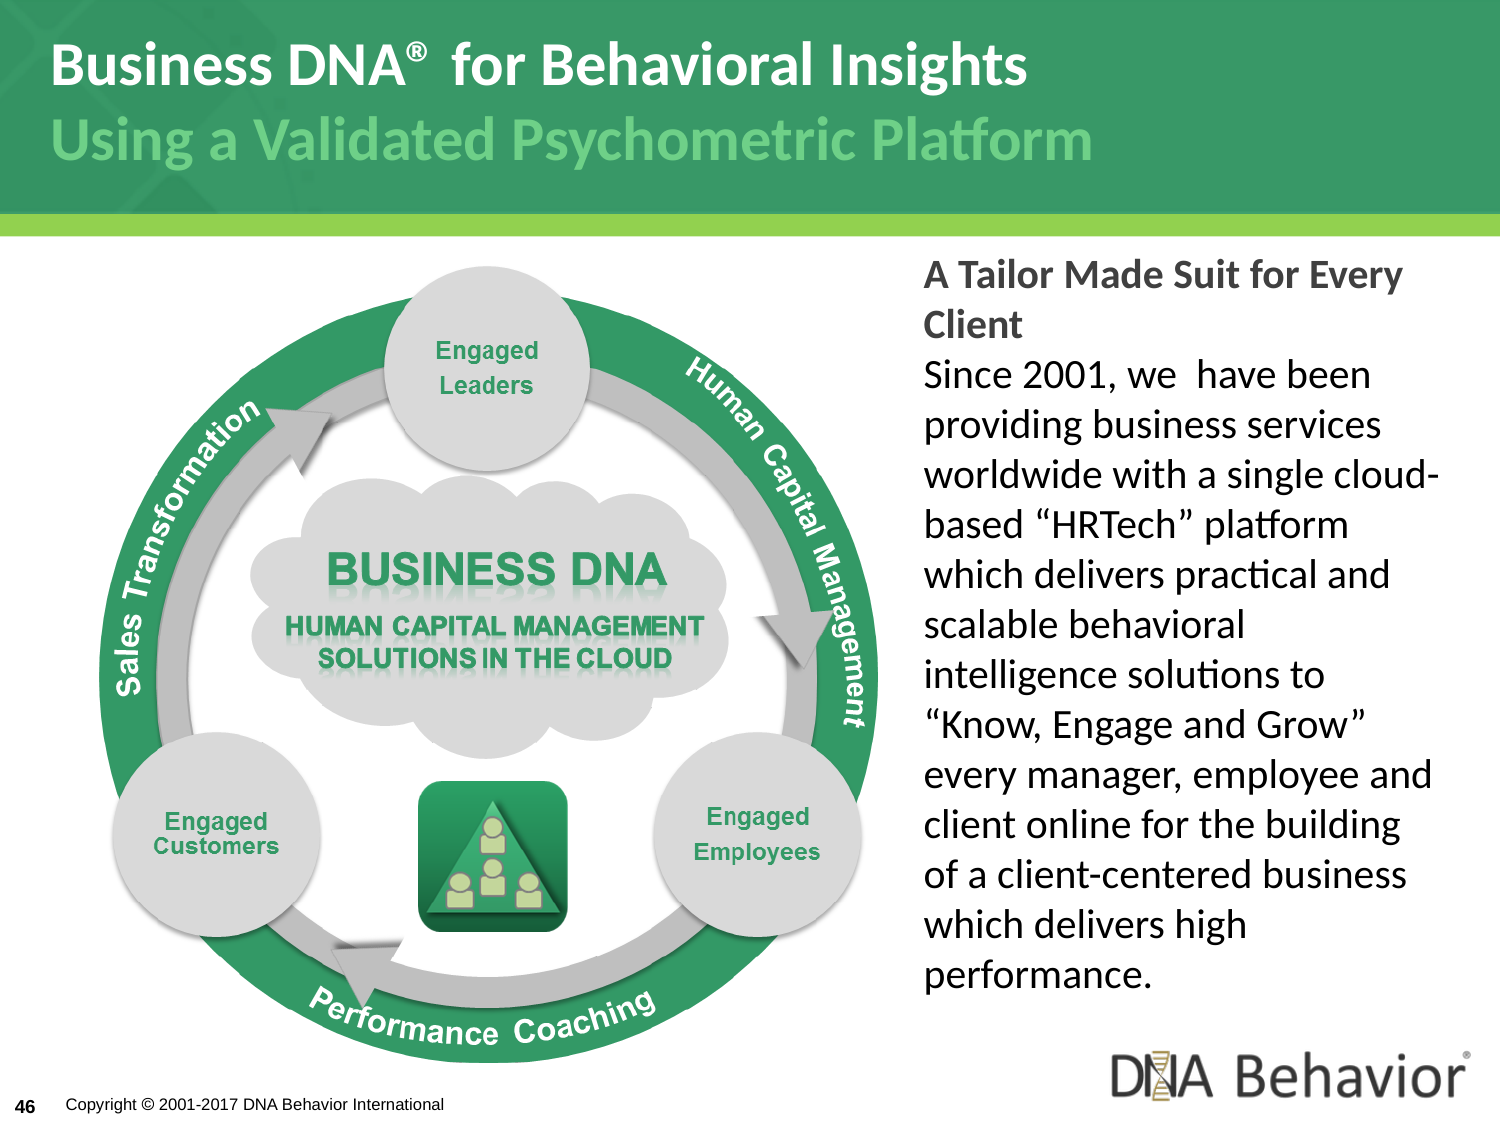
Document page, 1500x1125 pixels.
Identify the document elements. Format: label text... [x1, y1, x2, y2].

text_box A Tailor Made Suit for Every Client Since 2001, we have been providing business services worldwide with a single cloud-based “HRTech” platform which delivers practical and scalable behavioral intelligence solutions to “Know, Engage and Grow” every manager, employee and client online for the building of a client-centered business which delivers high performance. [908, 239, 1459, 1005]
picture [0, 262, 981, 1063]
picture [0, 0, 1500, 214]
picture [1106, 1049, 1475, 1103]
